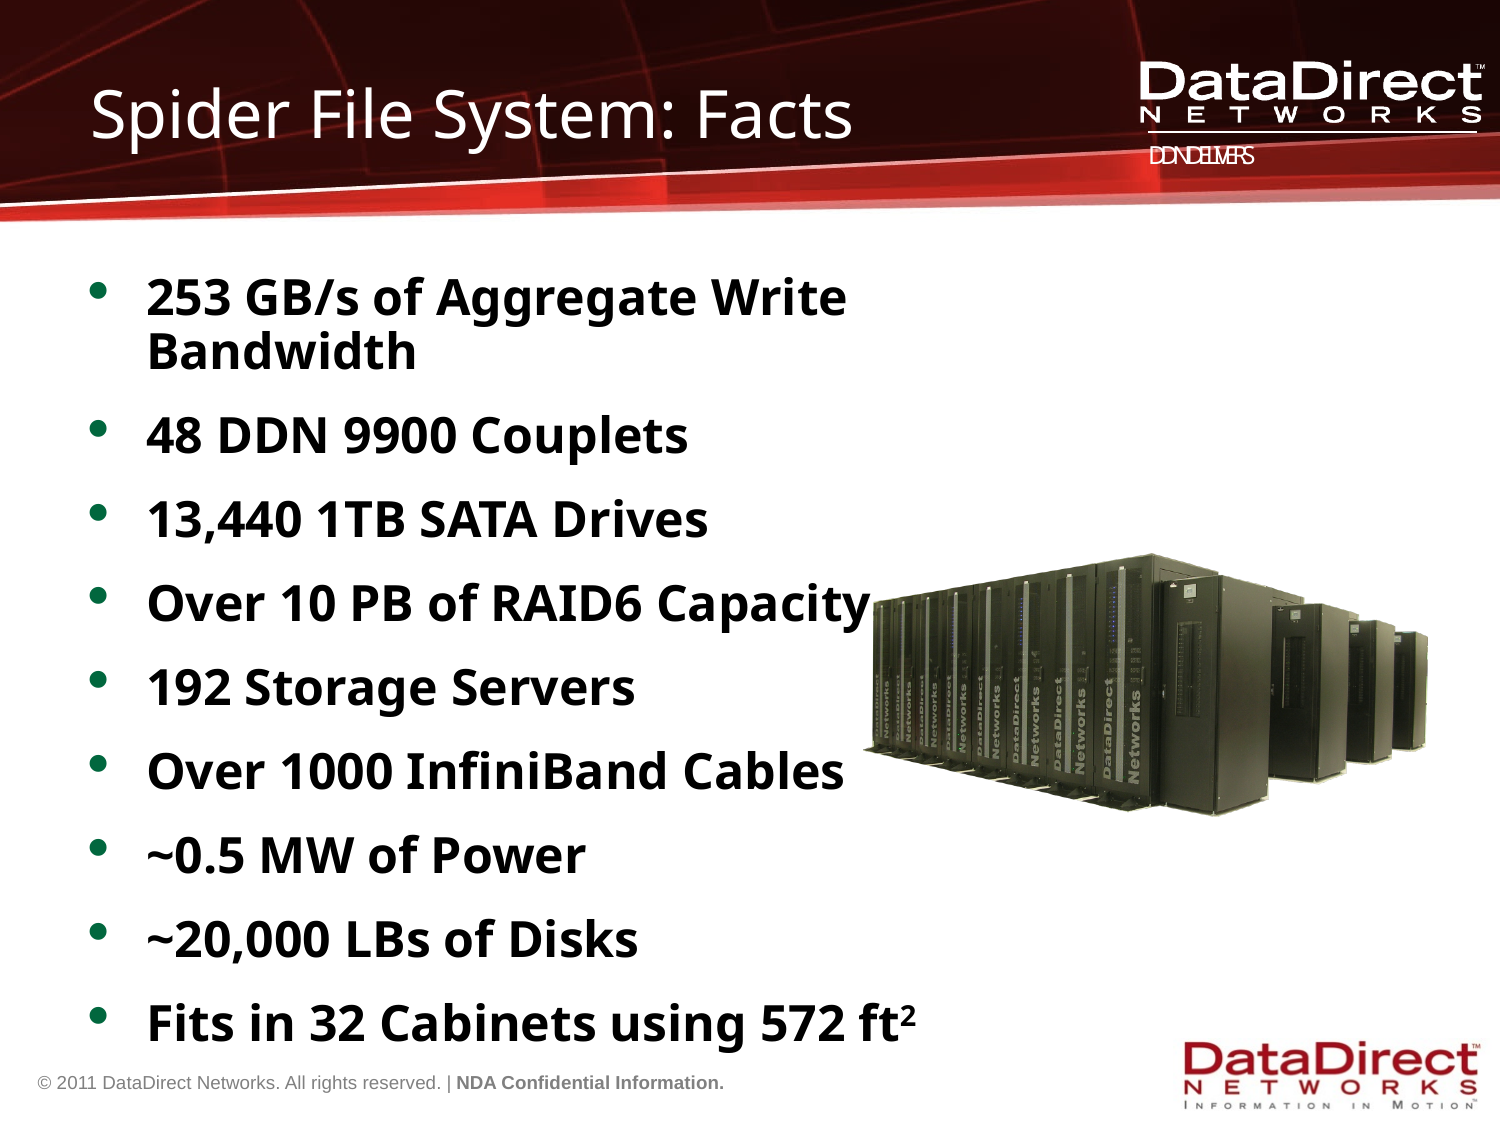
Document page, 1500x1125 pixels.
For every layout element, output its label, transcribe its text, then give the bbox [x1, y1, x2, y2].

text_box 253 GB/s of Aggregate Write Bandwidth 48 DDN 9900 Couplets 13,440 1TB SATA Drives Over 10 PB of RAID6 Capacity 192 Storage Servers Over 1000 InfiniBand Cables ~0.5 MW of Power ~20,000 LBs of Disks Fits in 32 Cabinets using 572 ft2 [74, 264, 1146, 1009]
picture [1173, 1038, 1492, 1115]
title Spider File System: Facts [75, 17, 1125, 206]
picture [0, 0, 1500, 350]
picture [863, 553, 1428, 817]
